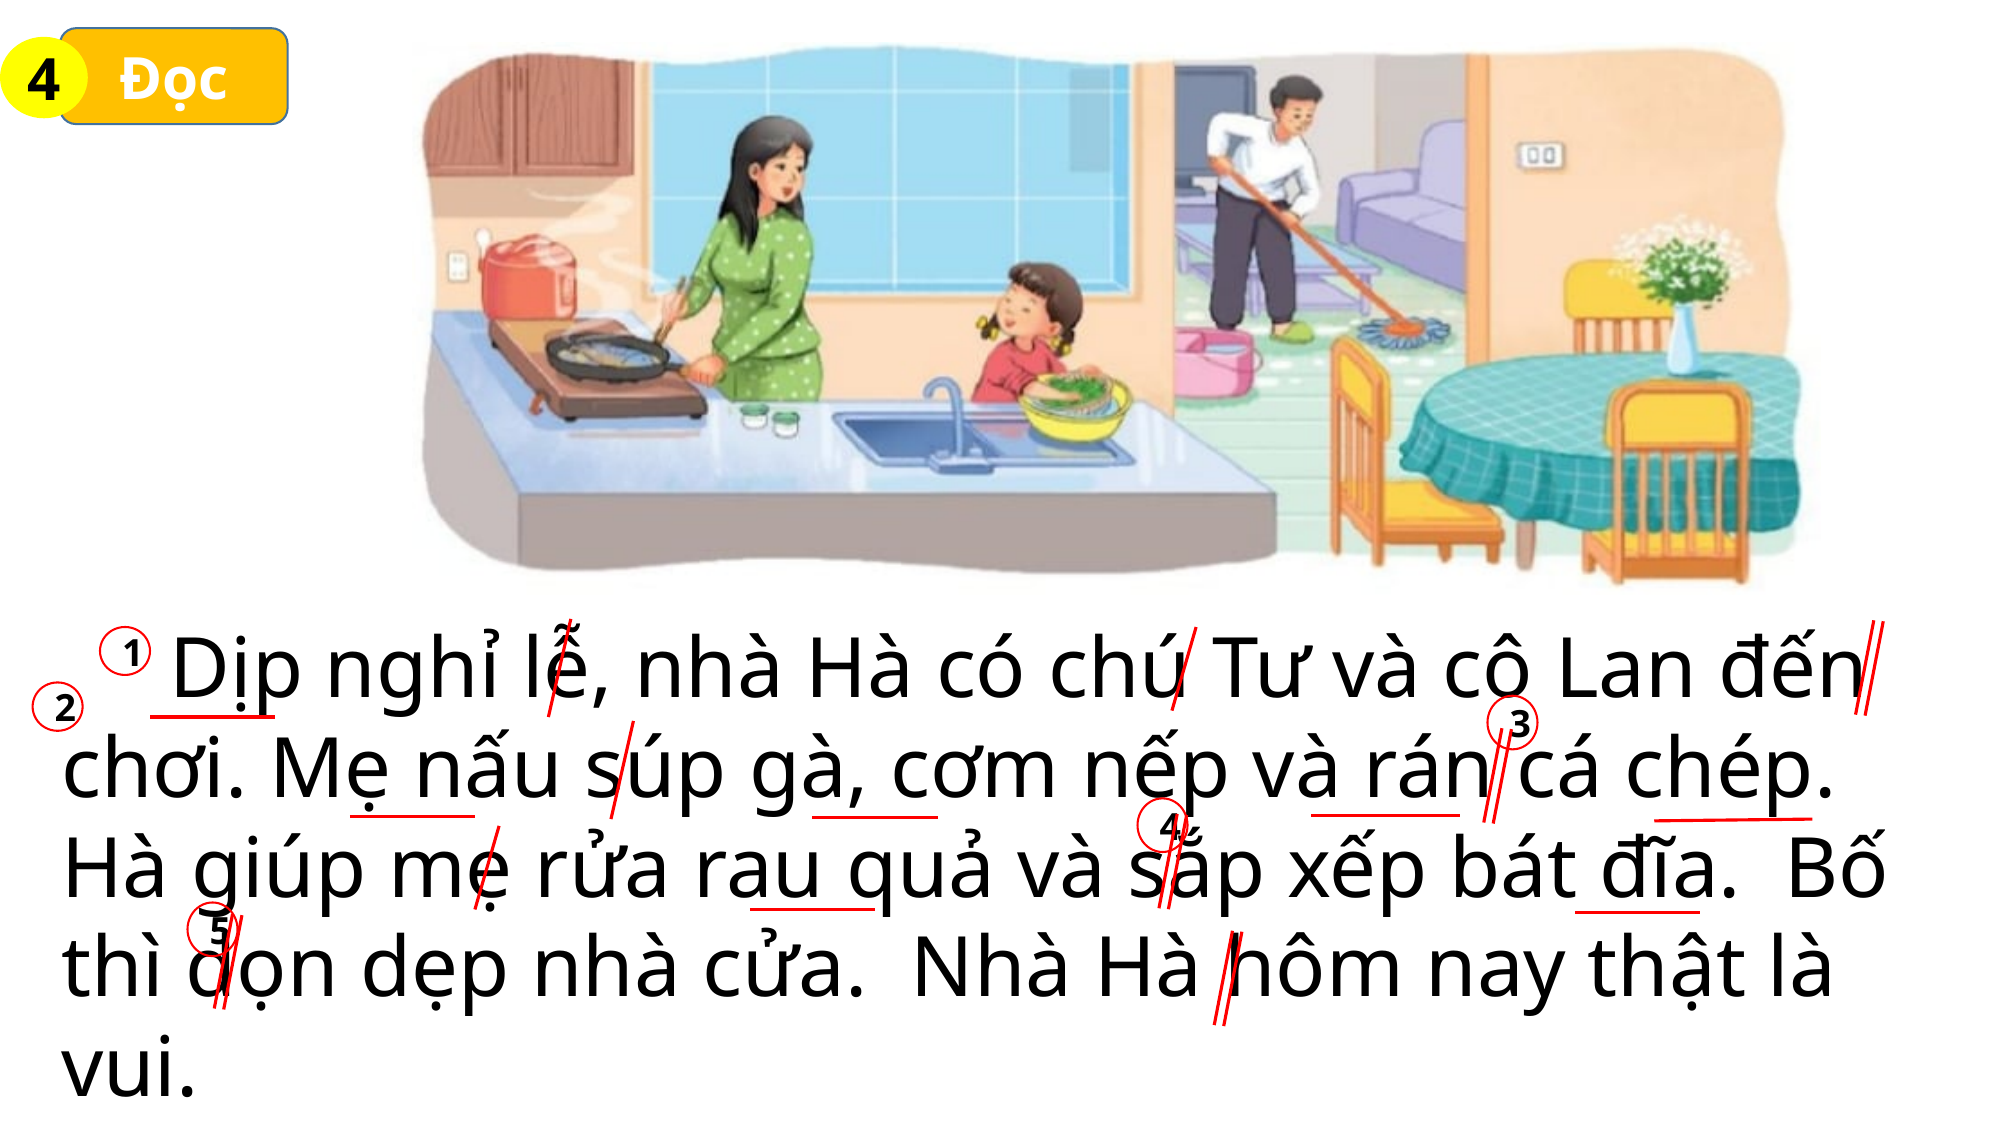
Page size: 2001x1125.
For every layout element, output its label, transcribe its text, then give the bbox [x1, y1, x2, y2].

text_box 4 [0, 35, 89, 120]
text_box Đọc [60, 27, 289, 126]
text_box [207, 915, 250, 1009]
text_box 4 [1136, 797, 1187, 851]
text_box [1207, 931, 1250, 1025]
text_box 5 [186, 901, 235, 957]
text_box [610, 720, 634, 820]
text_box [1171, 627, 1197, 711]
text_box Dịp nghỉ lễ, nhà Hà có chú Tư và cô Lan đến chơi. Mẹ nấu súp gà, cơm nếp và rán cá chép. Hà giúp mẹ rửa rau quả và sắp xếp bát đĩa. Bố thì dọn dẹp nhà cửa. Nhà Hà hôm nay thật là vui. [46, 606, 1960, 1121]
text_box 2 [31, 681, 84, 732]
picture [412, 42, 1821, 595]
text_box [474, 825, 500, 910]
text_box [1151, 815, 1194, 908]
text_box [1476, 729, 1519, 823]
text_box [1848, 621, 1891, 715]
text_box 1 [98, 625, 152, 676]
text_box 3 [1486, 694, 1539, 750]
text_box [548, 618, 571, 717]
